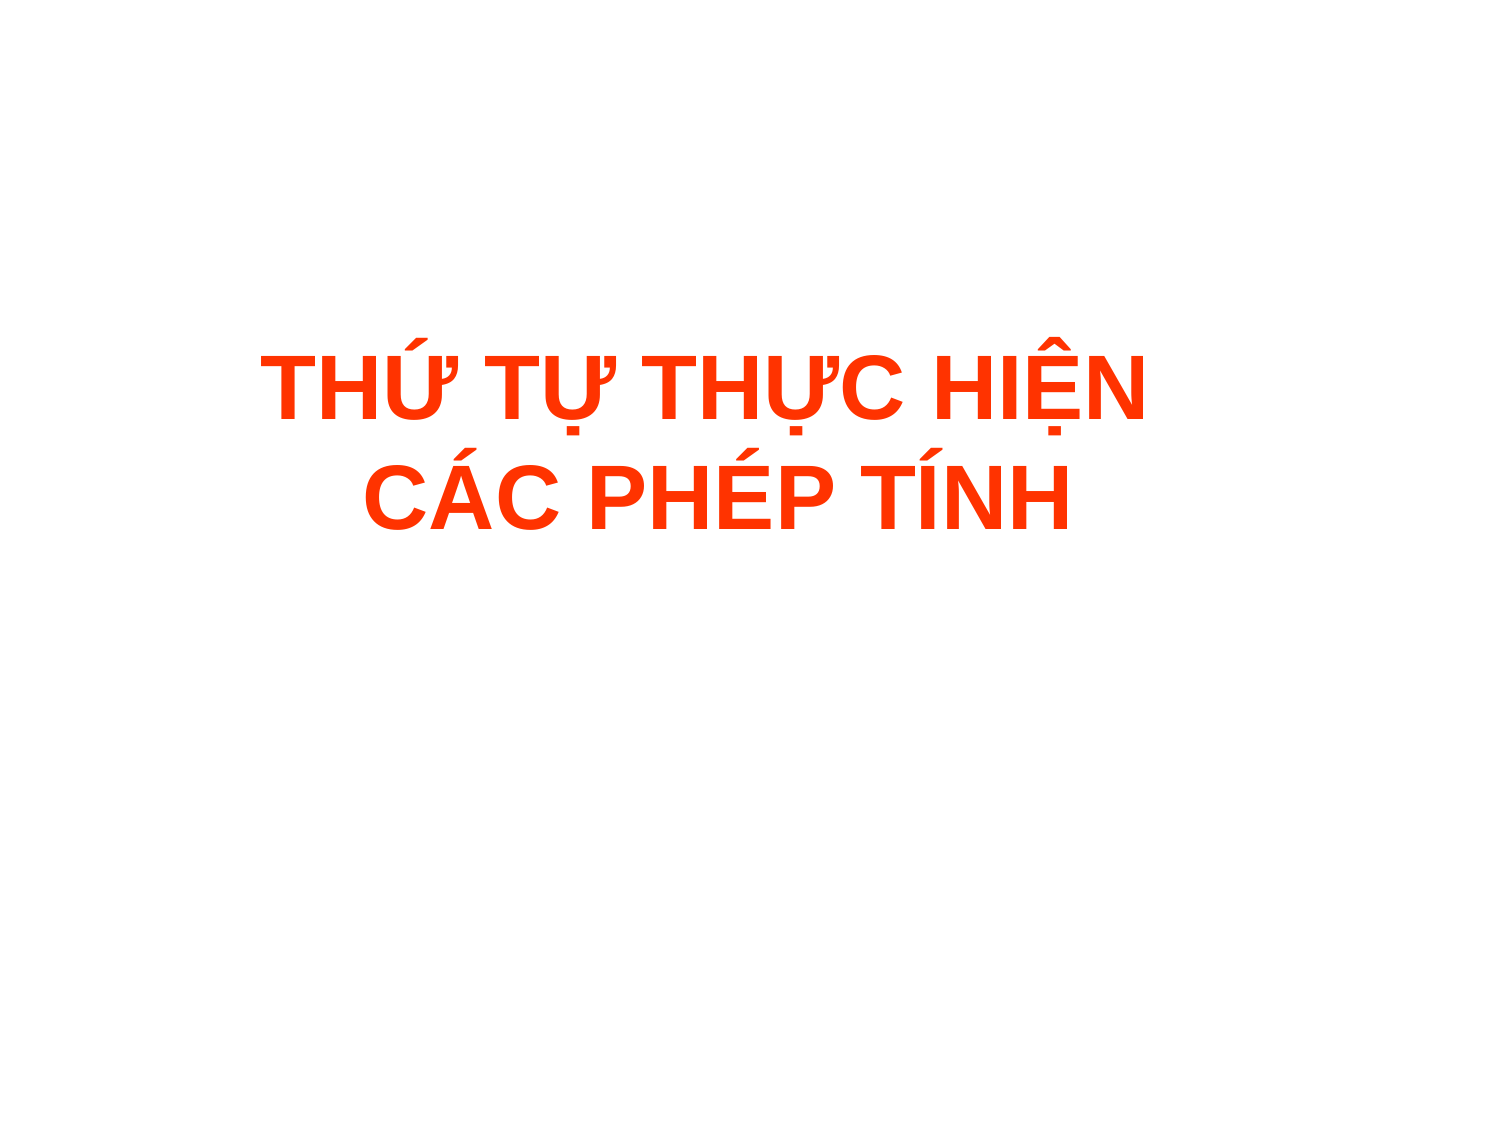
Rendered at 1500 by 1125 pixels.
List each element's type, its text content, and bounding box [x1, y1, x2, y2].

title THỨ TỰ THỰC HIỆN CÁC PHÉP TÍNH [75, 237, 1363, 638]
